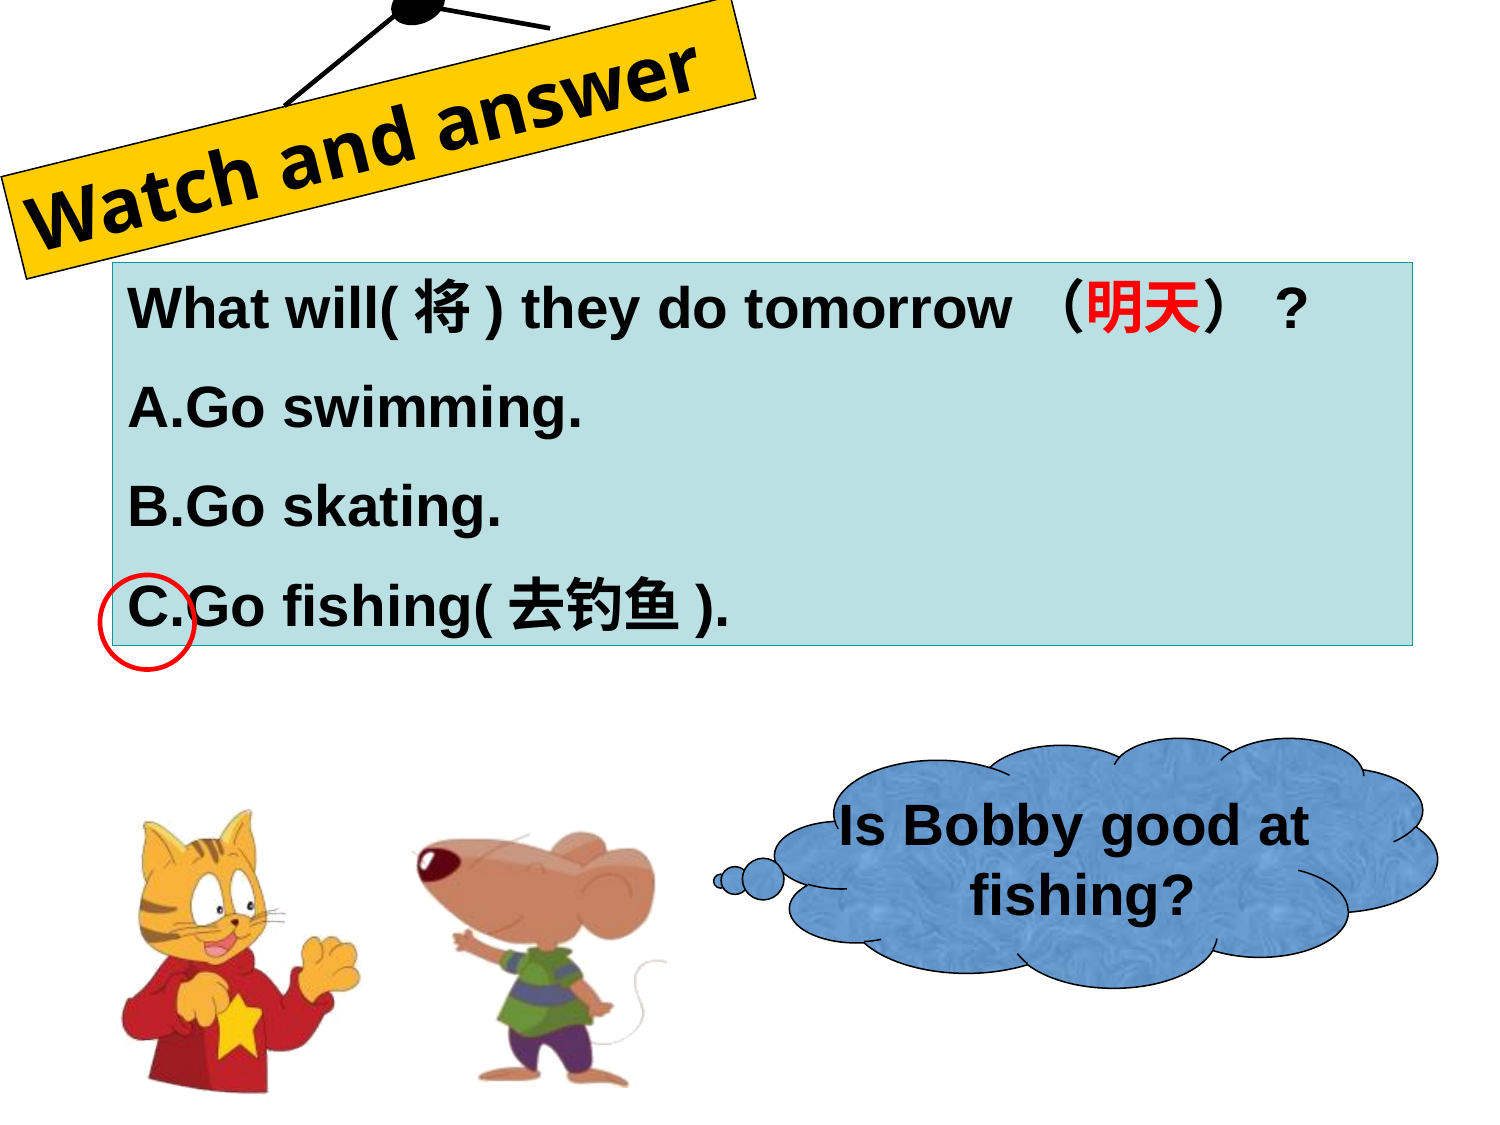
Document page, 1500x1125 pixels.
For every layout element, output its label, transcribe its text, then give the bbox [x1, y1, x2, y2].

picture [37, 795, 401, 1099]
text_box [99, 574, 195, 670]
picture [412, 824, 668, 1088]
text_box What will(将) they do tomorrow（明天）? A.Go swimming. B.Go skating. C.Go fishing(去钓鱼). [112, 262, 1413, 646]
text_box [0, 12, 741, 195]
text_box Is Bobby good at fishing? [713, 738, 1438, 989]
